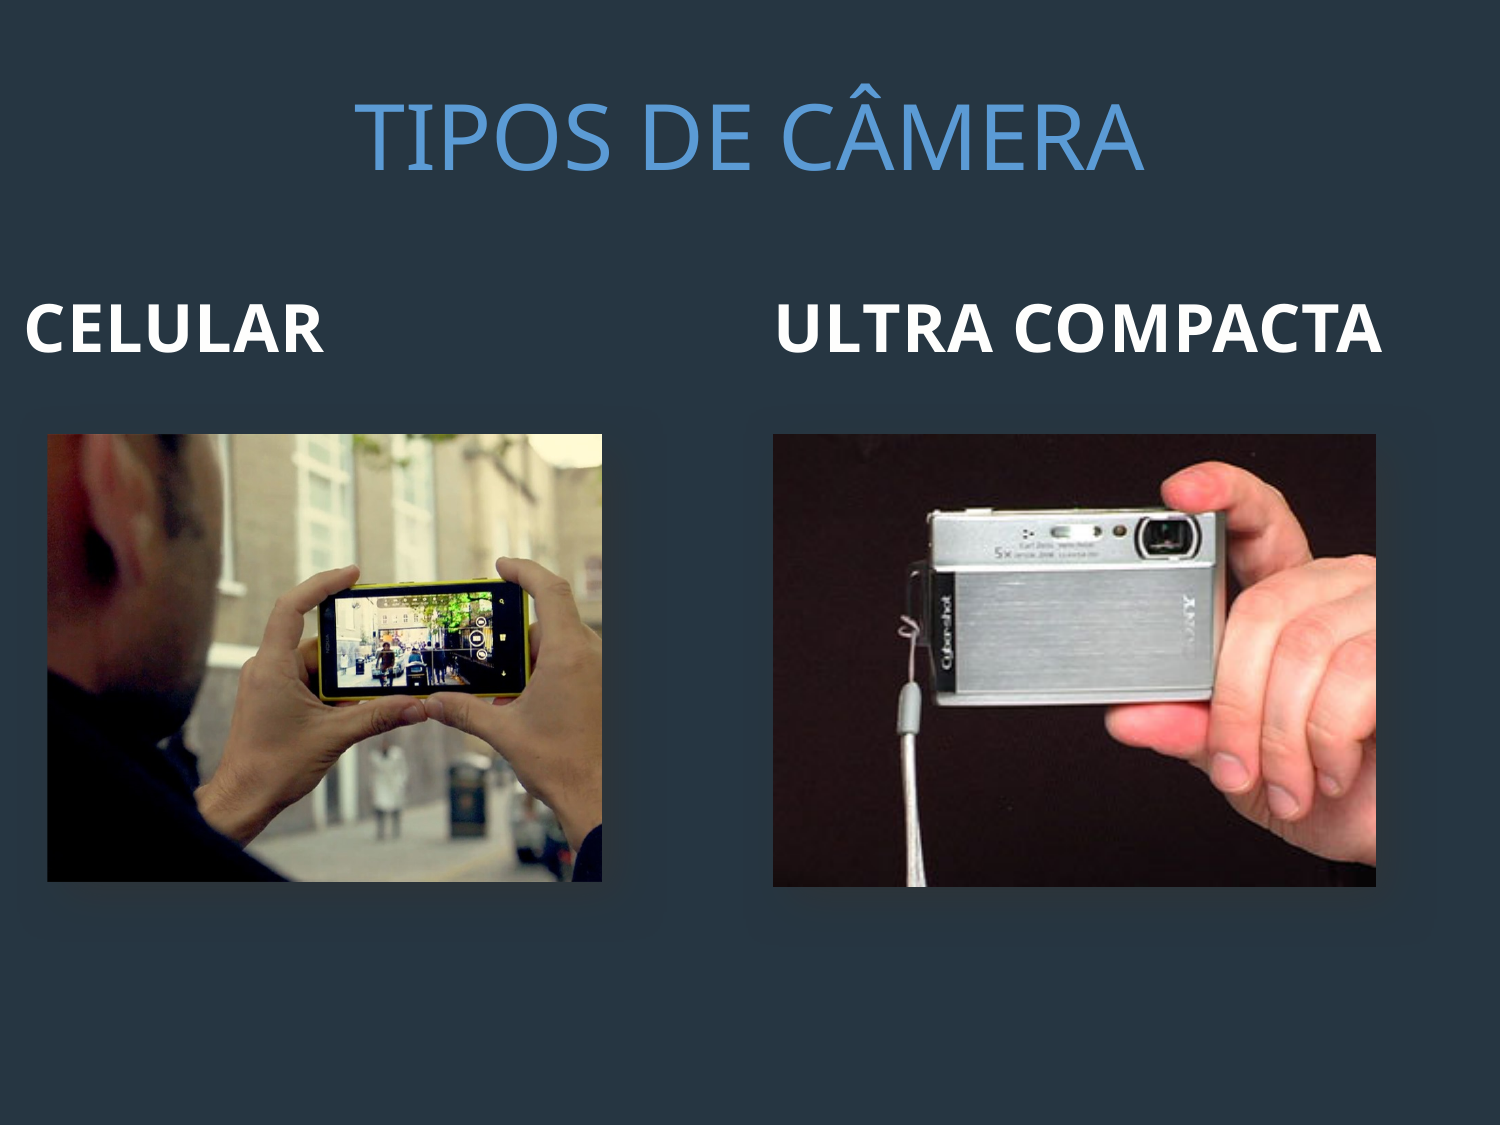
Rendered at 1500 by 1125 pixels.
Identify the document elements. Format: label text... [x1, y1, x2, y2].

text_box TIPOS DE CÂMERA [277, 71, 1223, 190]
subtitle CELULAR ULTRA COMPACTA [0, 278, 1500, 398]
picture [0, 0, 1500, 278]
picture [0, 398, 1500, 1125]
